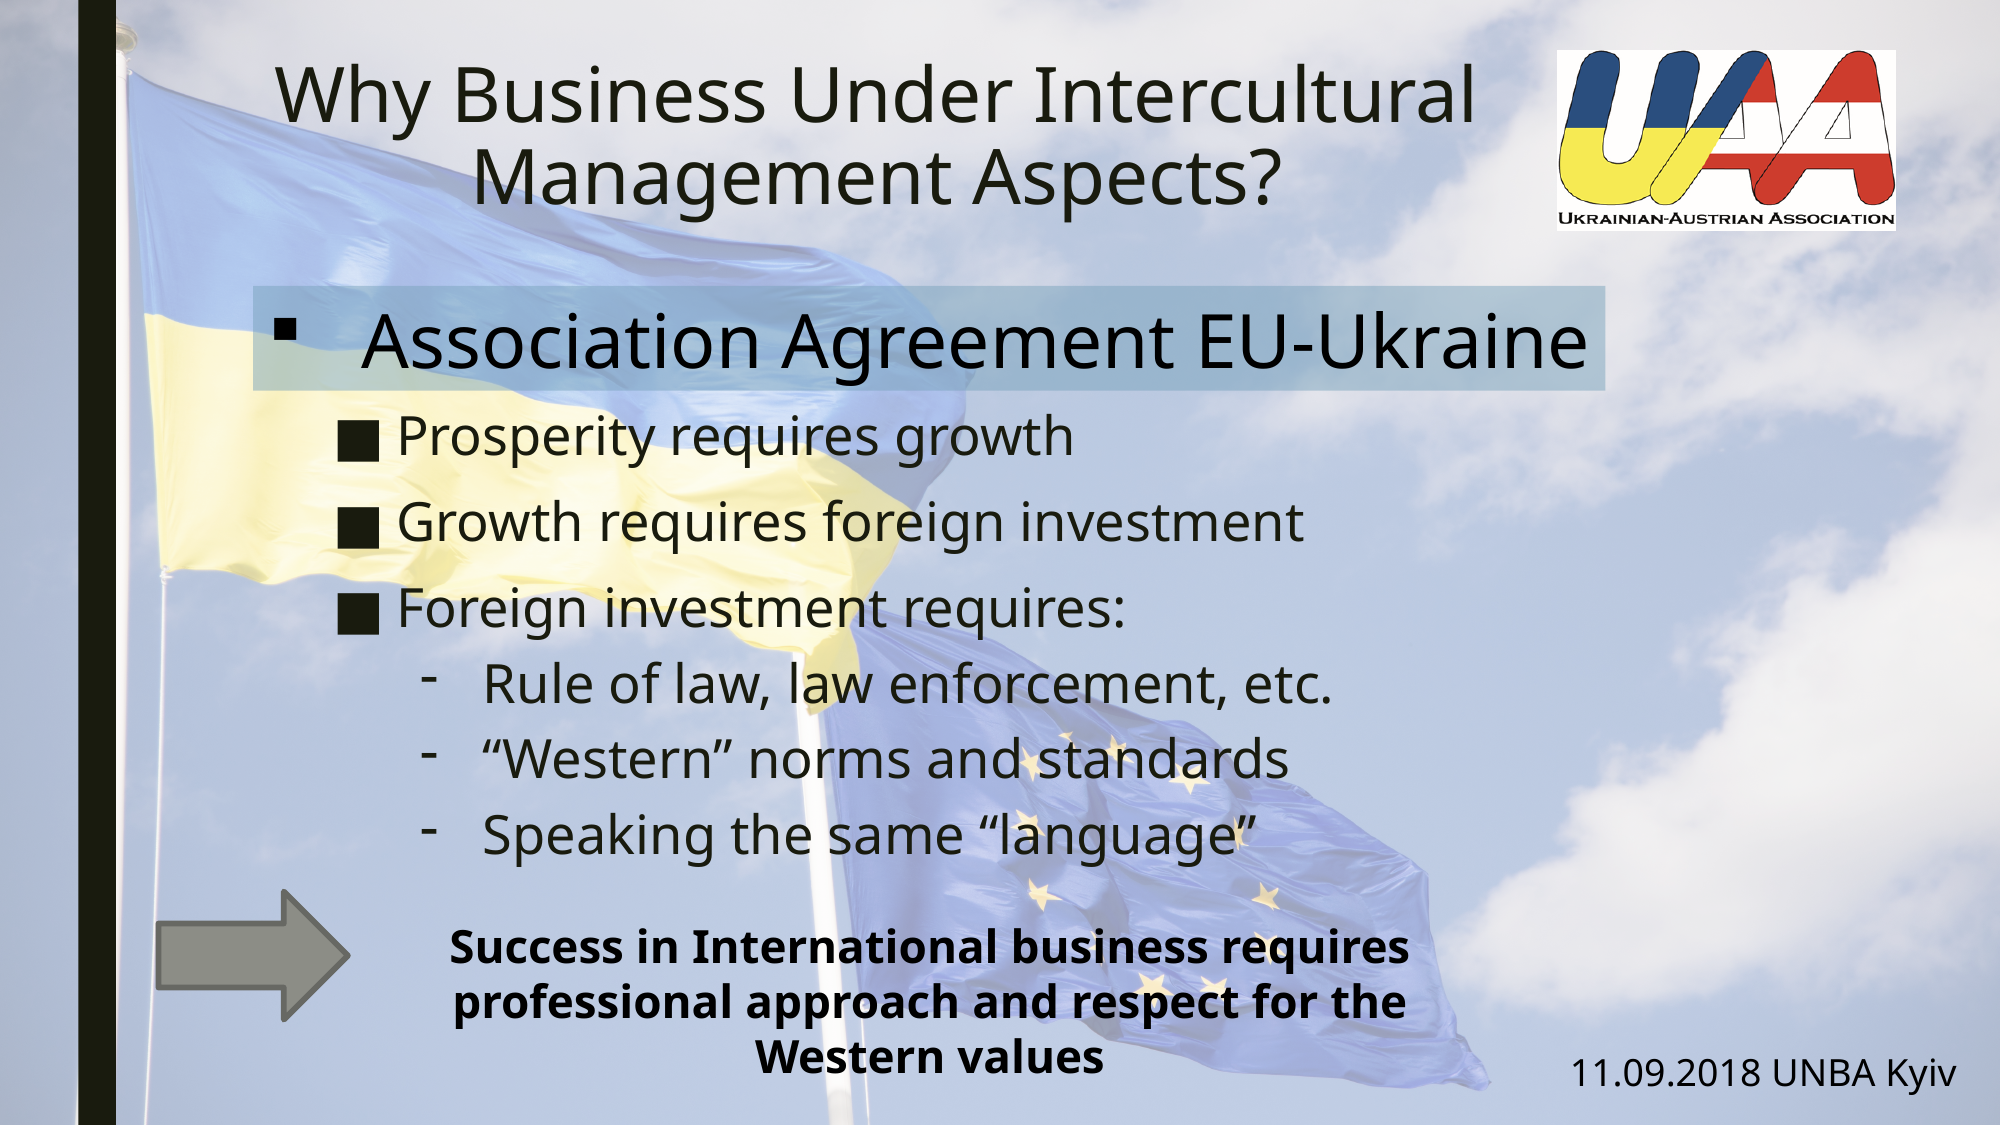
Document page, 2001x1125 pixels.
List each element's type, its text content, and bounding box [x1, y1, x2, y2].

list Prosperity requires growth Growth requires foreign investment Foreign investment requires: Rule of law, law enforcement, etc. “Western” norms and standards Speaking the same “language” [317, 398, 1841, 948]
text_box 11.09.2018 UNBA Kyiv [1555, 1041, 2000, 1102]
text_box Success in International business requires professional approach and respect for the Western values [363, 910, 1497, 1091]
title Why Business Under Intercultural Management Aspects? [210, 50, 1544, 294]
text_box Association Agreement EU-Ukraine [253, 285, 1606, 391]
text_box [155, 888, 351, 1023]
picture [1557, 50, 1896, 231]
